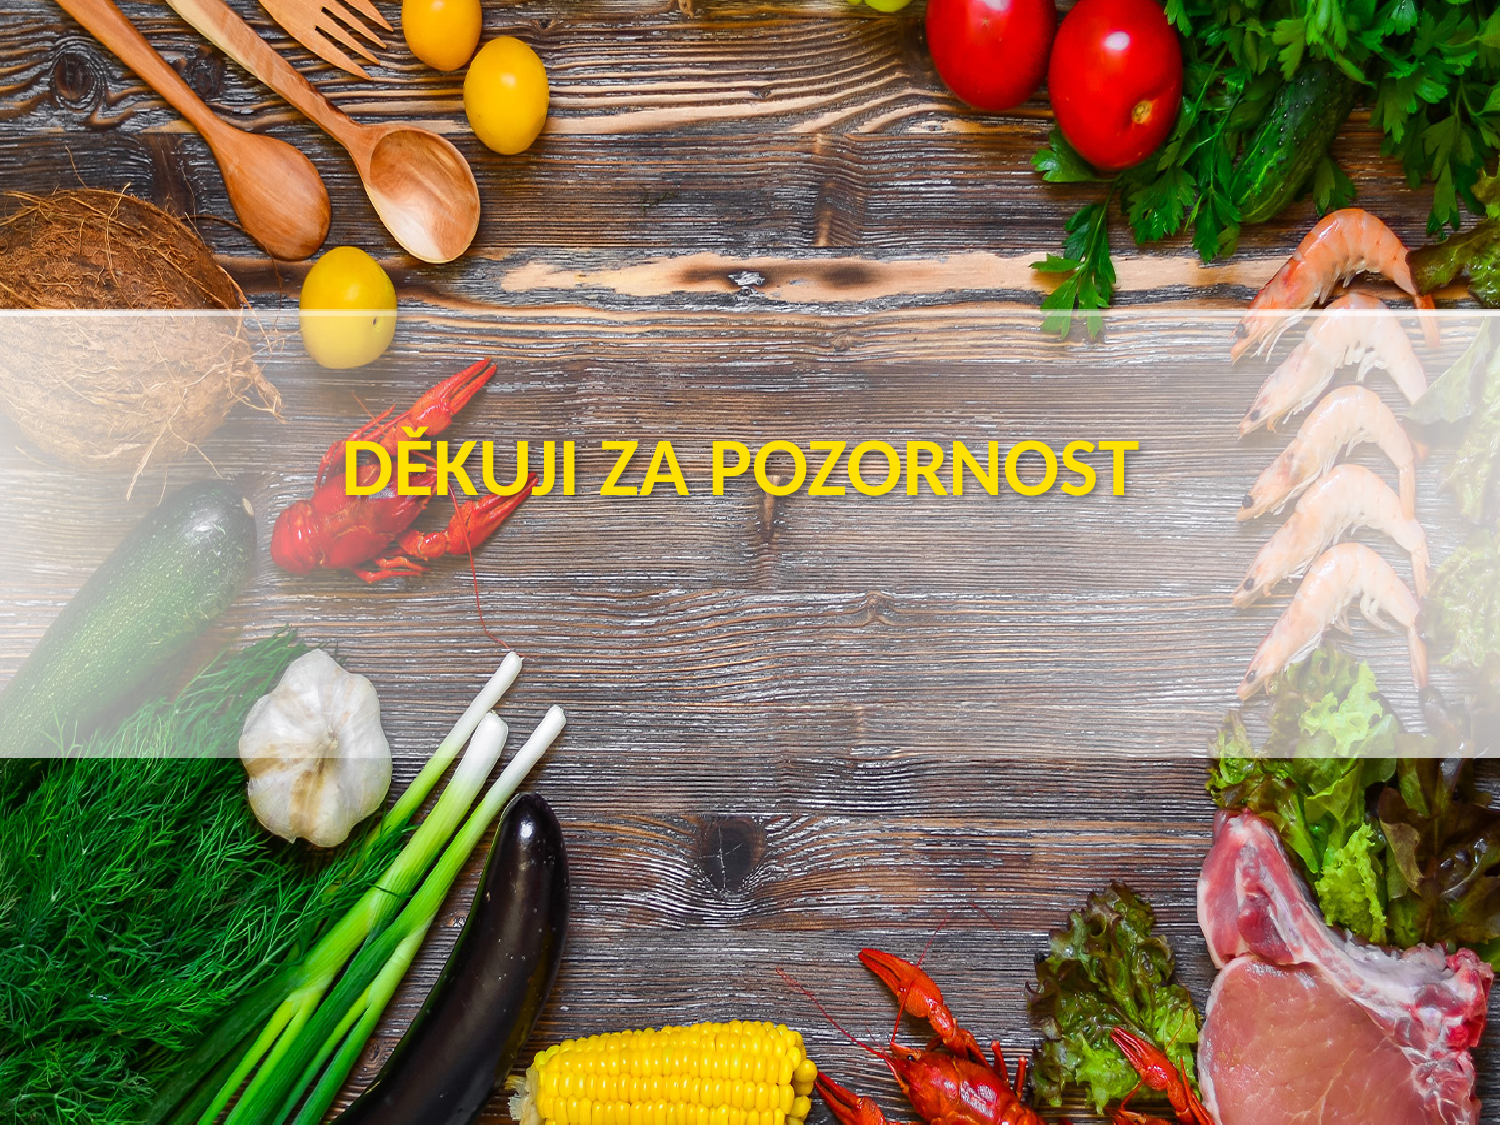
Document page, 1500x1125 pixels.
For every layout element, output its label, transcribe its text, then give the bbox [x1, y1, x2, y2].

picture [0, 0, 1500, 1125]
title DĚKUJI ZA POZORNOST [123, 362, 1377, 563]
